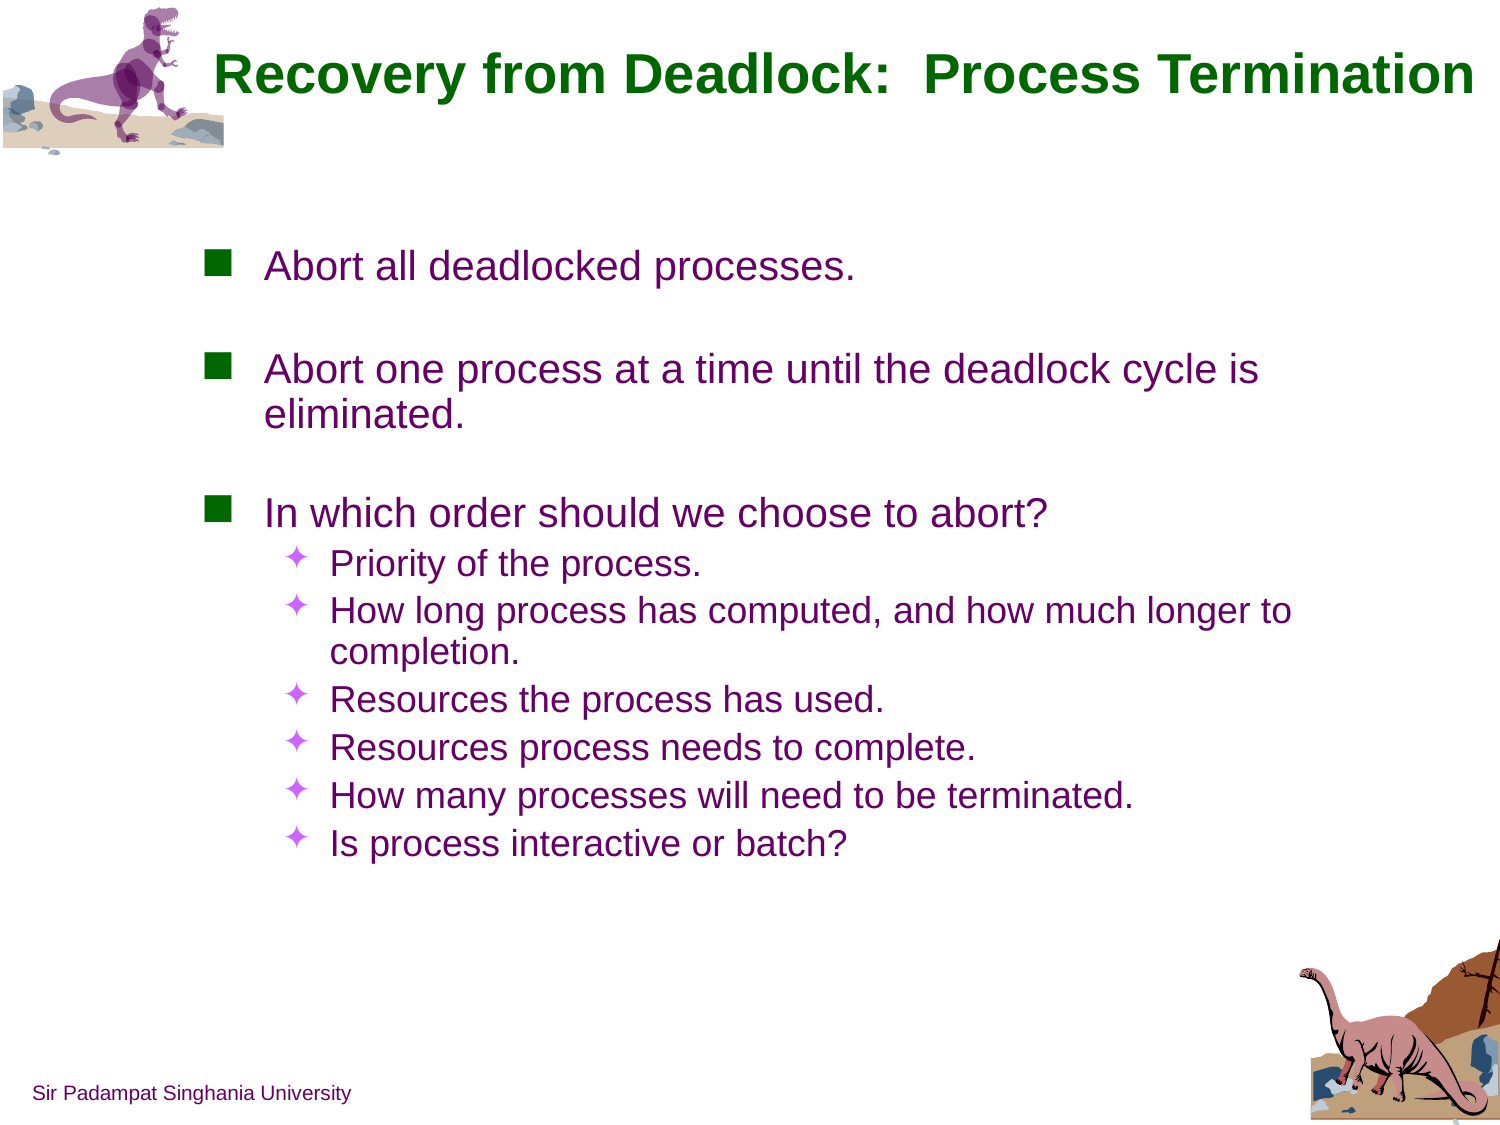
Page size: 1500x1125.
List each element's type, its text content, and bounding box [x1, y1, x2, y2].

list Abort all deadlocked processes. Abort one process at a time until the deadlock cycle is eliminated. In which order should we choose to abort? Priority of the process. How long process has computed, and how much longer to completion. Resources the process has used. Resources process needs to complete. How many processes will need to be terminated. Is process interactive or batch? [192, 236, 1346, 912]
title Recovery from Deadlock: Process Termination [125, 0, 1500, 75]
footer Sir Padampat Singhania University [17, 1072, 493, 1125]
